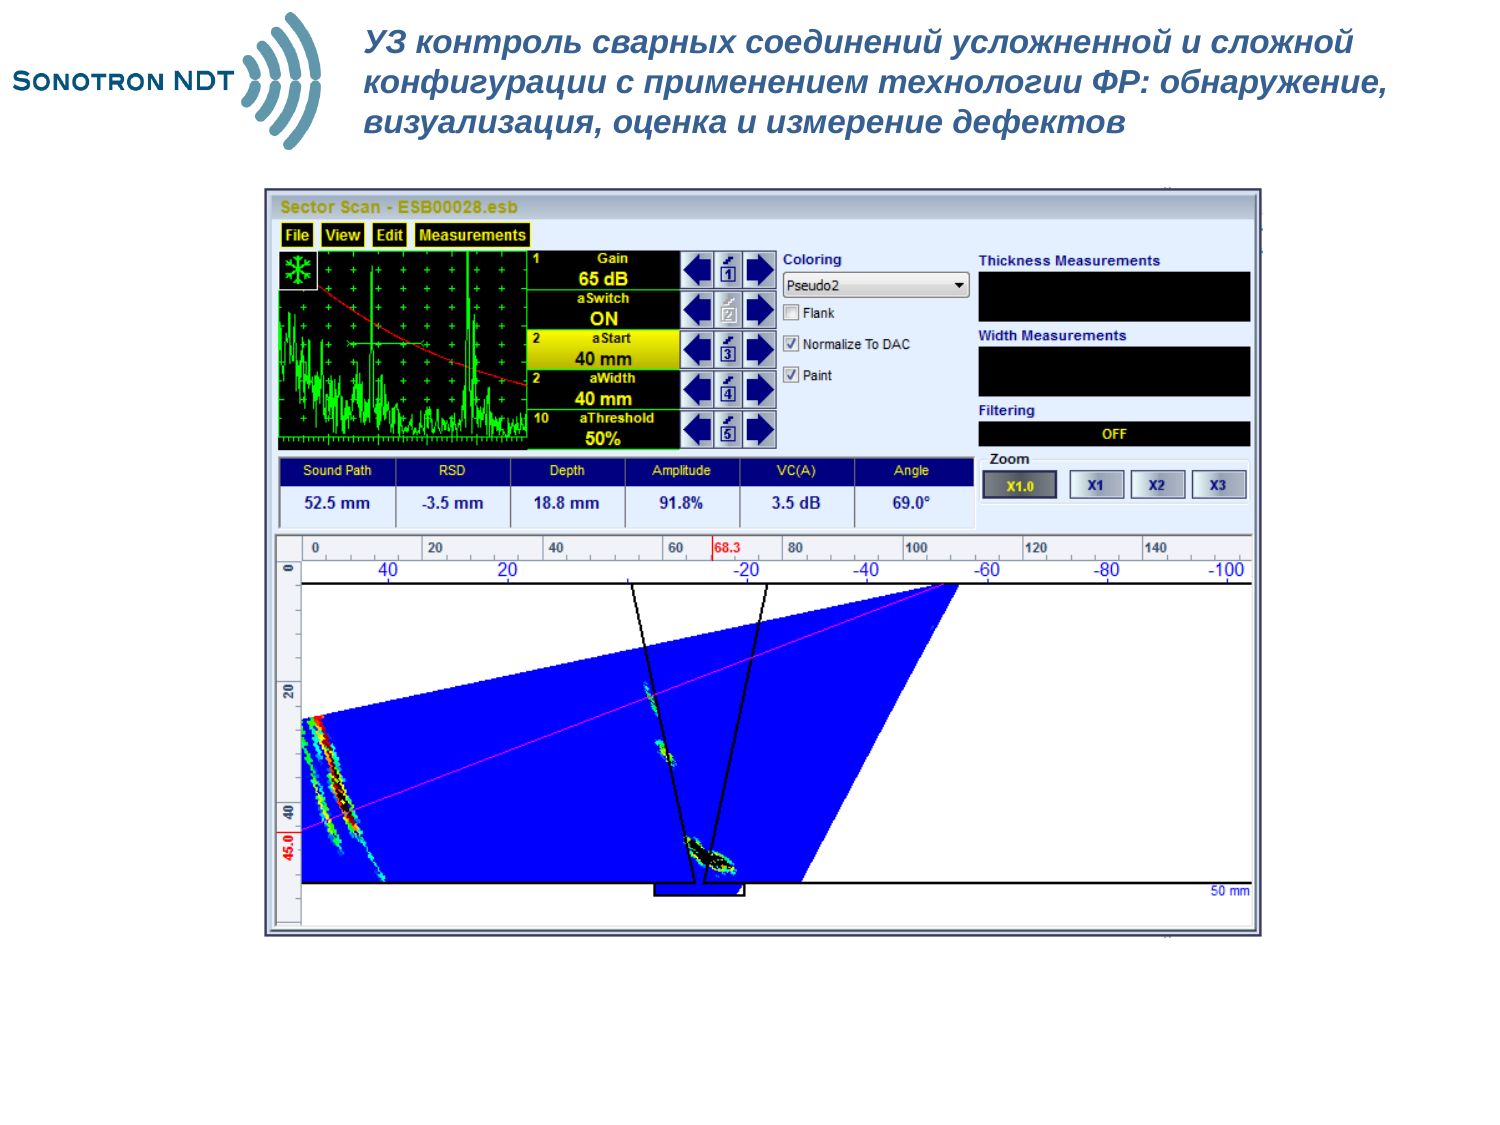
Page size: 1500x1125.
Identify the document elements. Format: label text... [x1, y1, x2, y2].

picture [12, 12, 321, 151]
text_box УЗ контроль сварных соединений усложненной и сложной конфигурации с применением технологии ФР: обнаружение, визуализация, оценка и измерение дефектов [1098, 12, 1454, 175]
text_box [562, 0, 1094, 185]
picture [262, 187, 1264, 938]
text_box УЗ контроль сварных соединений усложненной и сложной конфигурации с применением технологии ФР: обнаружение, визуализация, оценка и измерение дефектов [348, 12, 557, 175]
